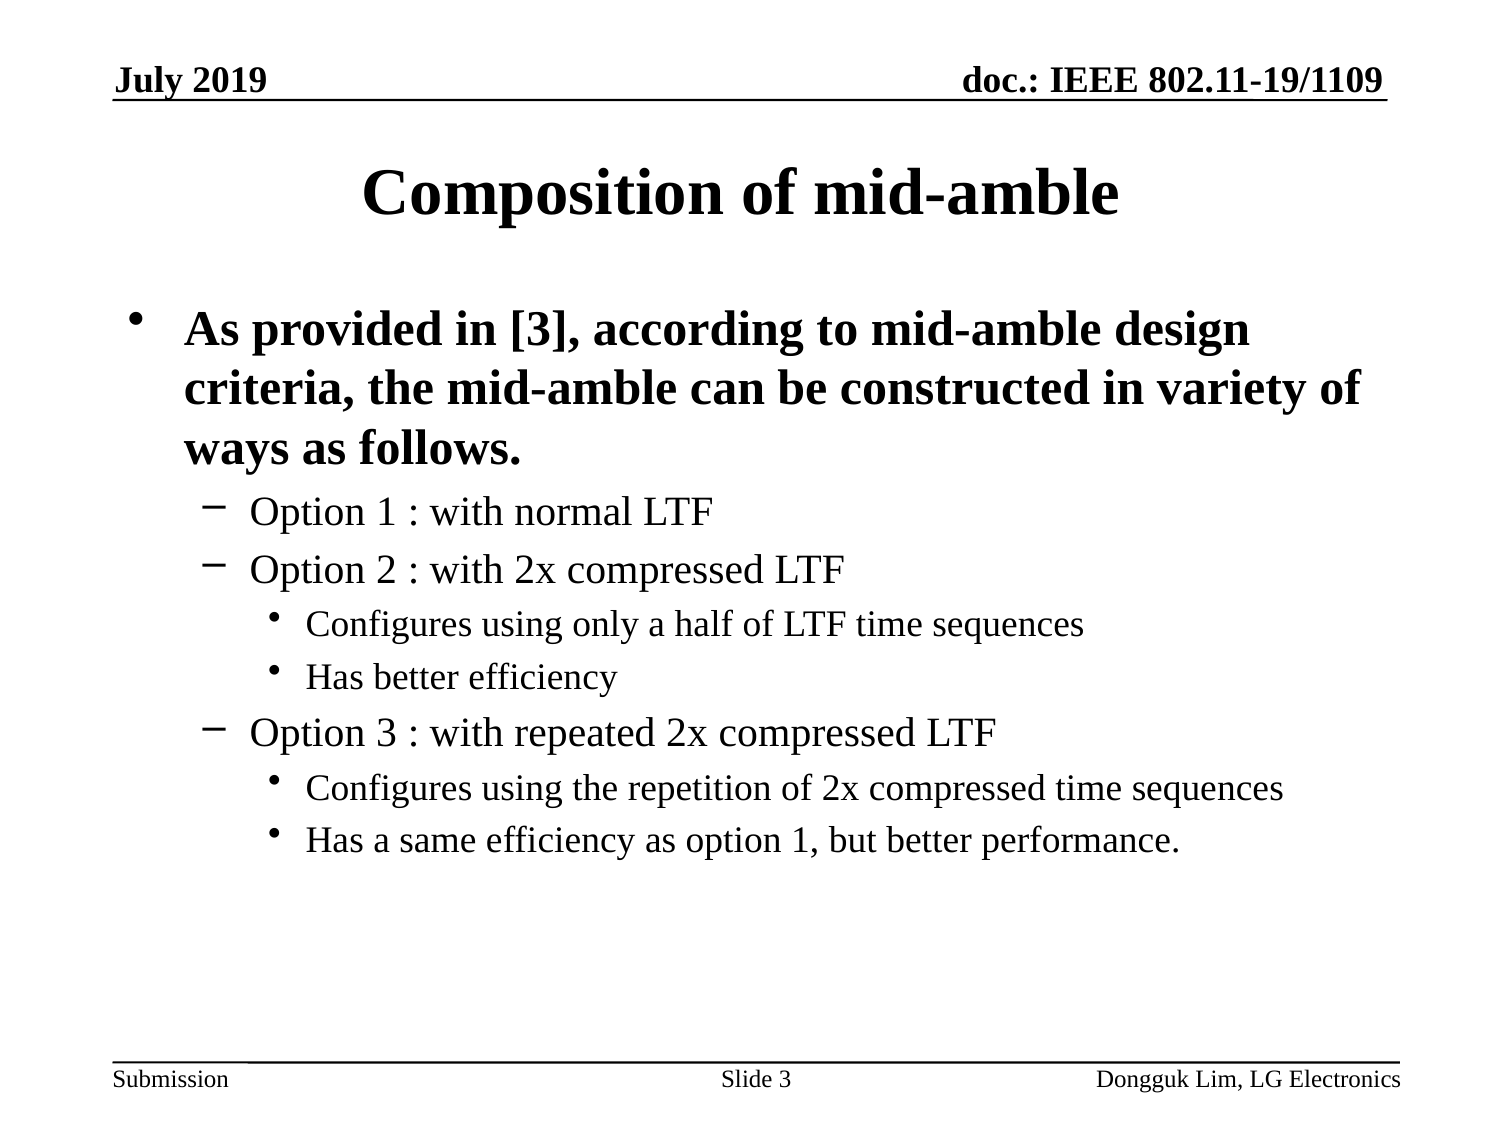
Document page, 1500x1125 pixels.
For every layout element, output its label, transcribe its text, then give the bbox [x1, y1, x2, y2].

list As provided in [3], according to mid-amble design criteria, the mid-amble can be constructed in variety of ways as follows. Option 1 : with normal LTF Option 2 : with 2x compressed LTF Configures using only a half of LTF time sequences Has better efficiency Option 3 : with repeated 2x compressed LTF Configures using the repetition of 2x compressed time sequences Has a same efficiency as option 1, but better performance. [112, 287, 1388, 1000]
title Composition of mid-amble [112, 112, 1388, 263]
slide_number Slide 3 [712, 1061, 800, 1093]
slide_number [114, 54, 270, 101]
footer Dongguk Lim, LG Electronics [1092, 1061, 1402, 1093]
